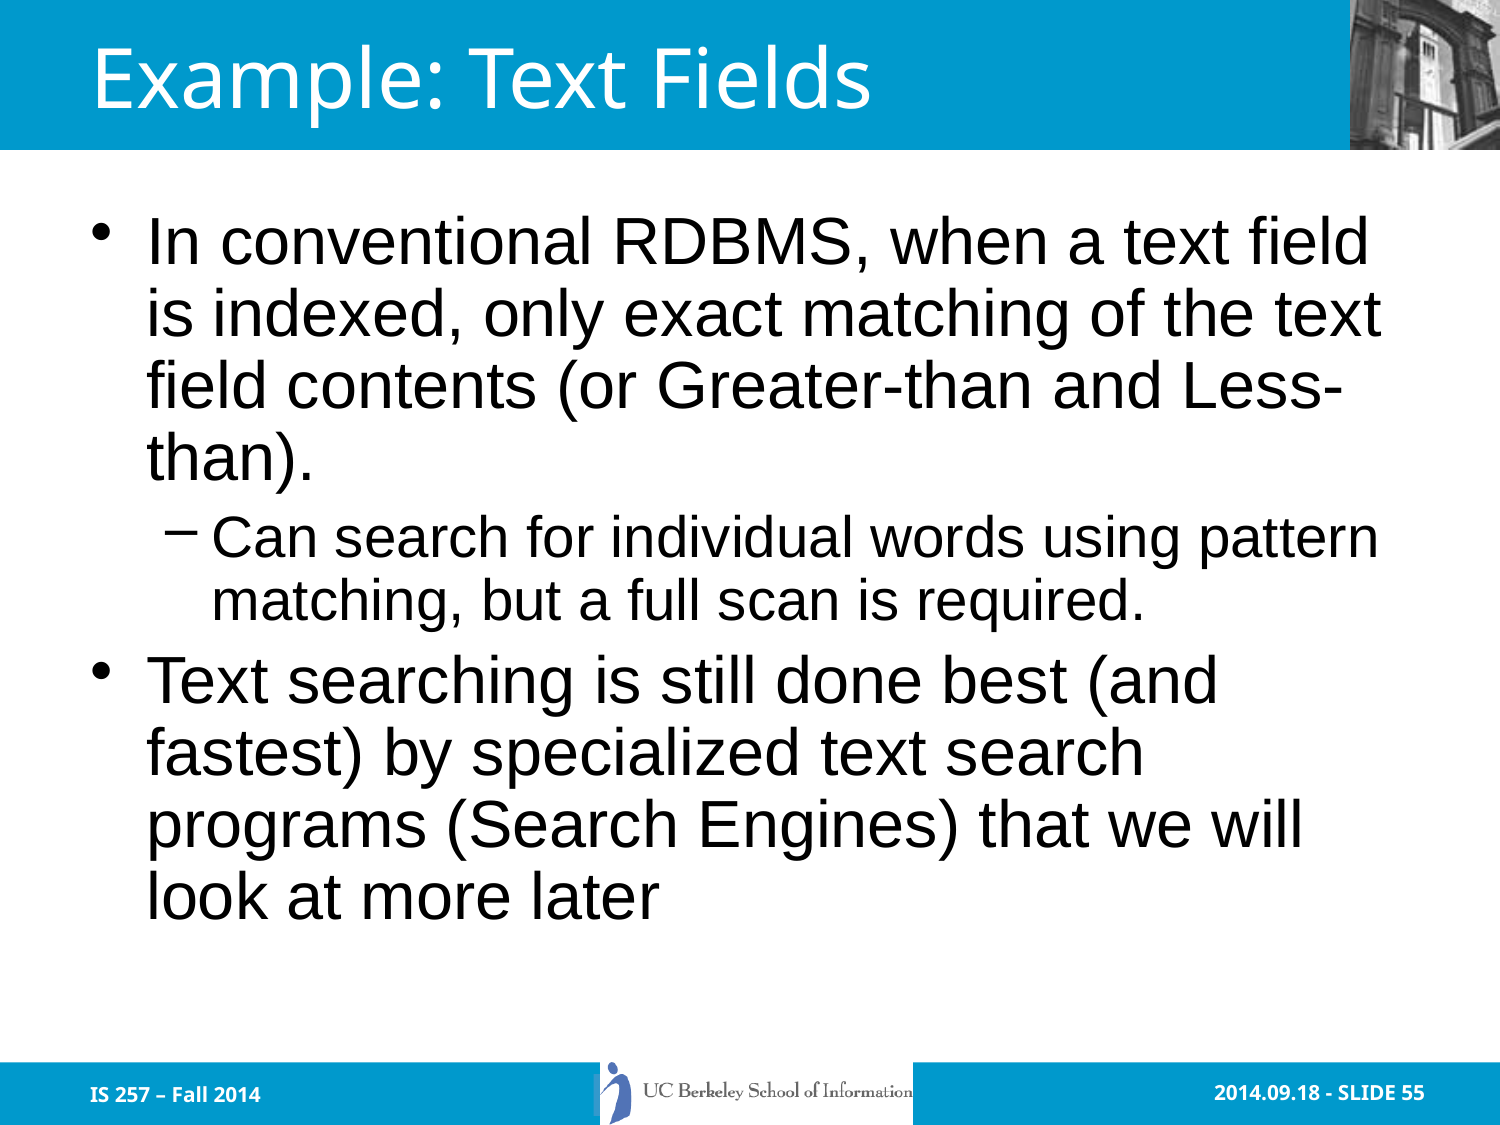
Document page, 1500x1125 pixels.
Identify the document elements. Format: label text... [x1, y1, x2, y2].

picture [1351, 0, 1500, 150]
title Example: Text Fields [75, 0, 1350, 150]
slide_number IS 257 – Fall 2014 [75, 1062, 388, 1125]
picture [594, 1062, 912, 1125]
list In conventional RDBMS, when a text field is indexed, only exact matching of the text field contents (or Greater-than and Less-than). Can search for individual words using pattern matching, but a full scan is required. Text searching is still done best (and fastest) by specialized text search programs (Search Engines) that we will look at more later [75, 200, 1425, 1013]
